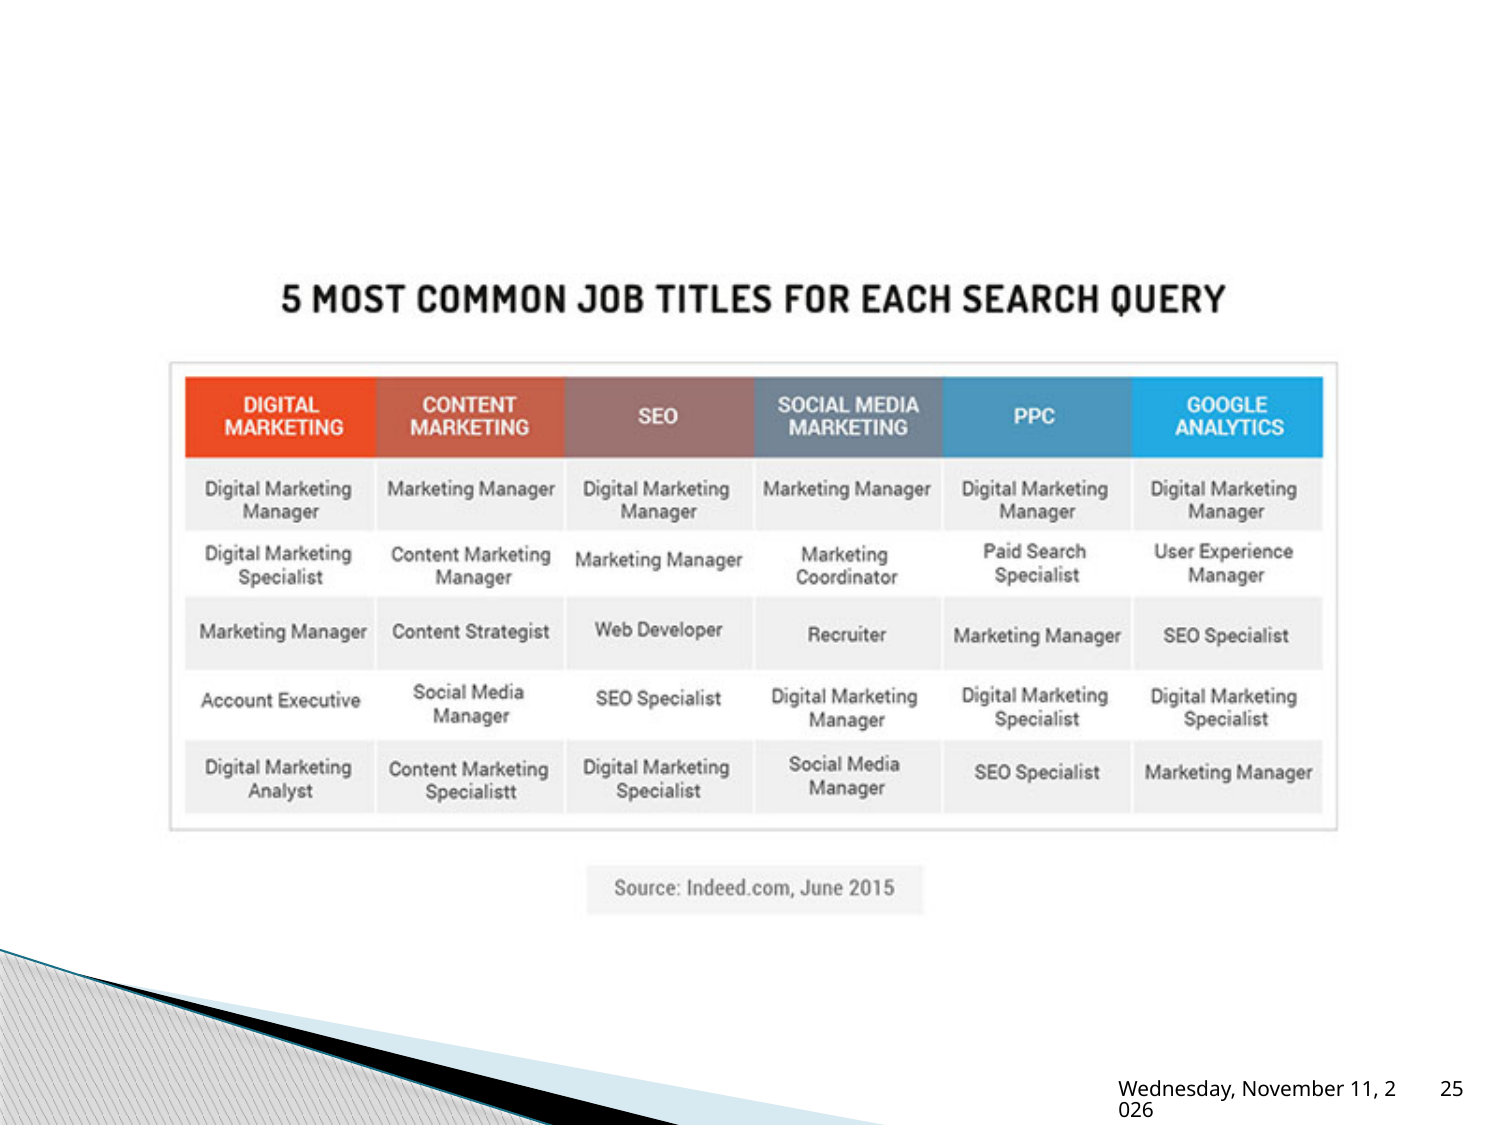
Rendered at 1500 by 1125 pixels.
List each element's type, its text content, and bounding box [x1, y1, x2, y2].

slide_number 25 [1418, 1051, 1479, 1112]
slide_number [1103, 1051, 1418, 1112]
picture [5, 199, 1500, 951]
